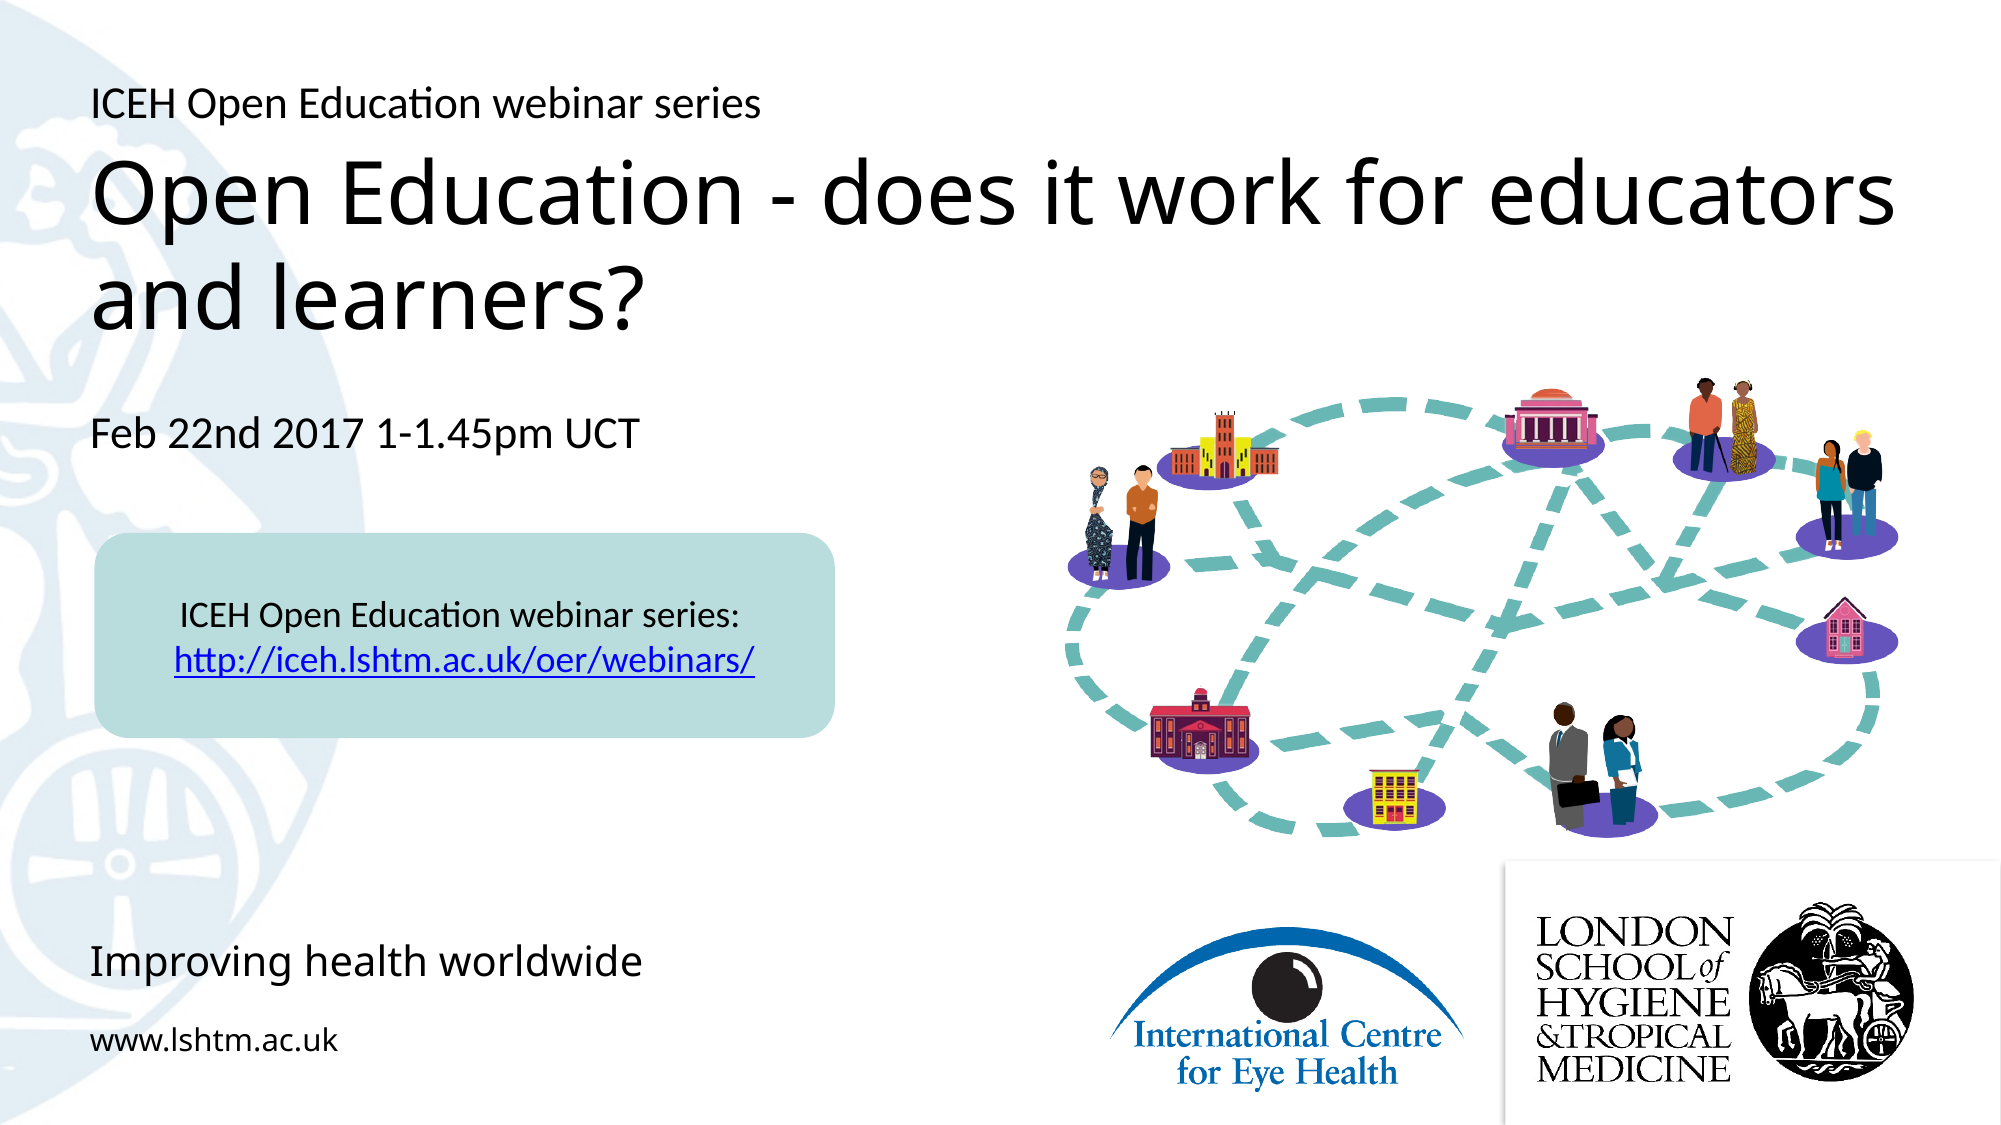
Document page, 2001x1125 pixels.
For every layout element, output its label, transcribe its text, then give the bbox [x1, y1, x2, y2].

picture [0, 0, 1961, 1125]
title ICEH Open Education webinar series Open Education - does it work for educators and learners? Feb 22nd 2017 1-1.45pm UCT [75, 19, 1949, 831]
text_box www.lshtm.ac.uk [74, 1012, 1067, 1065]
picture [1521, 884, 1933, 1101]
text_box ICEH Open Education webinar series: http://iceh.lshtm.ac.uk/oer/webinars/ [92, 530, 837, 741]
text_box Improving health worldwide [74, 927, 1069, 992]
